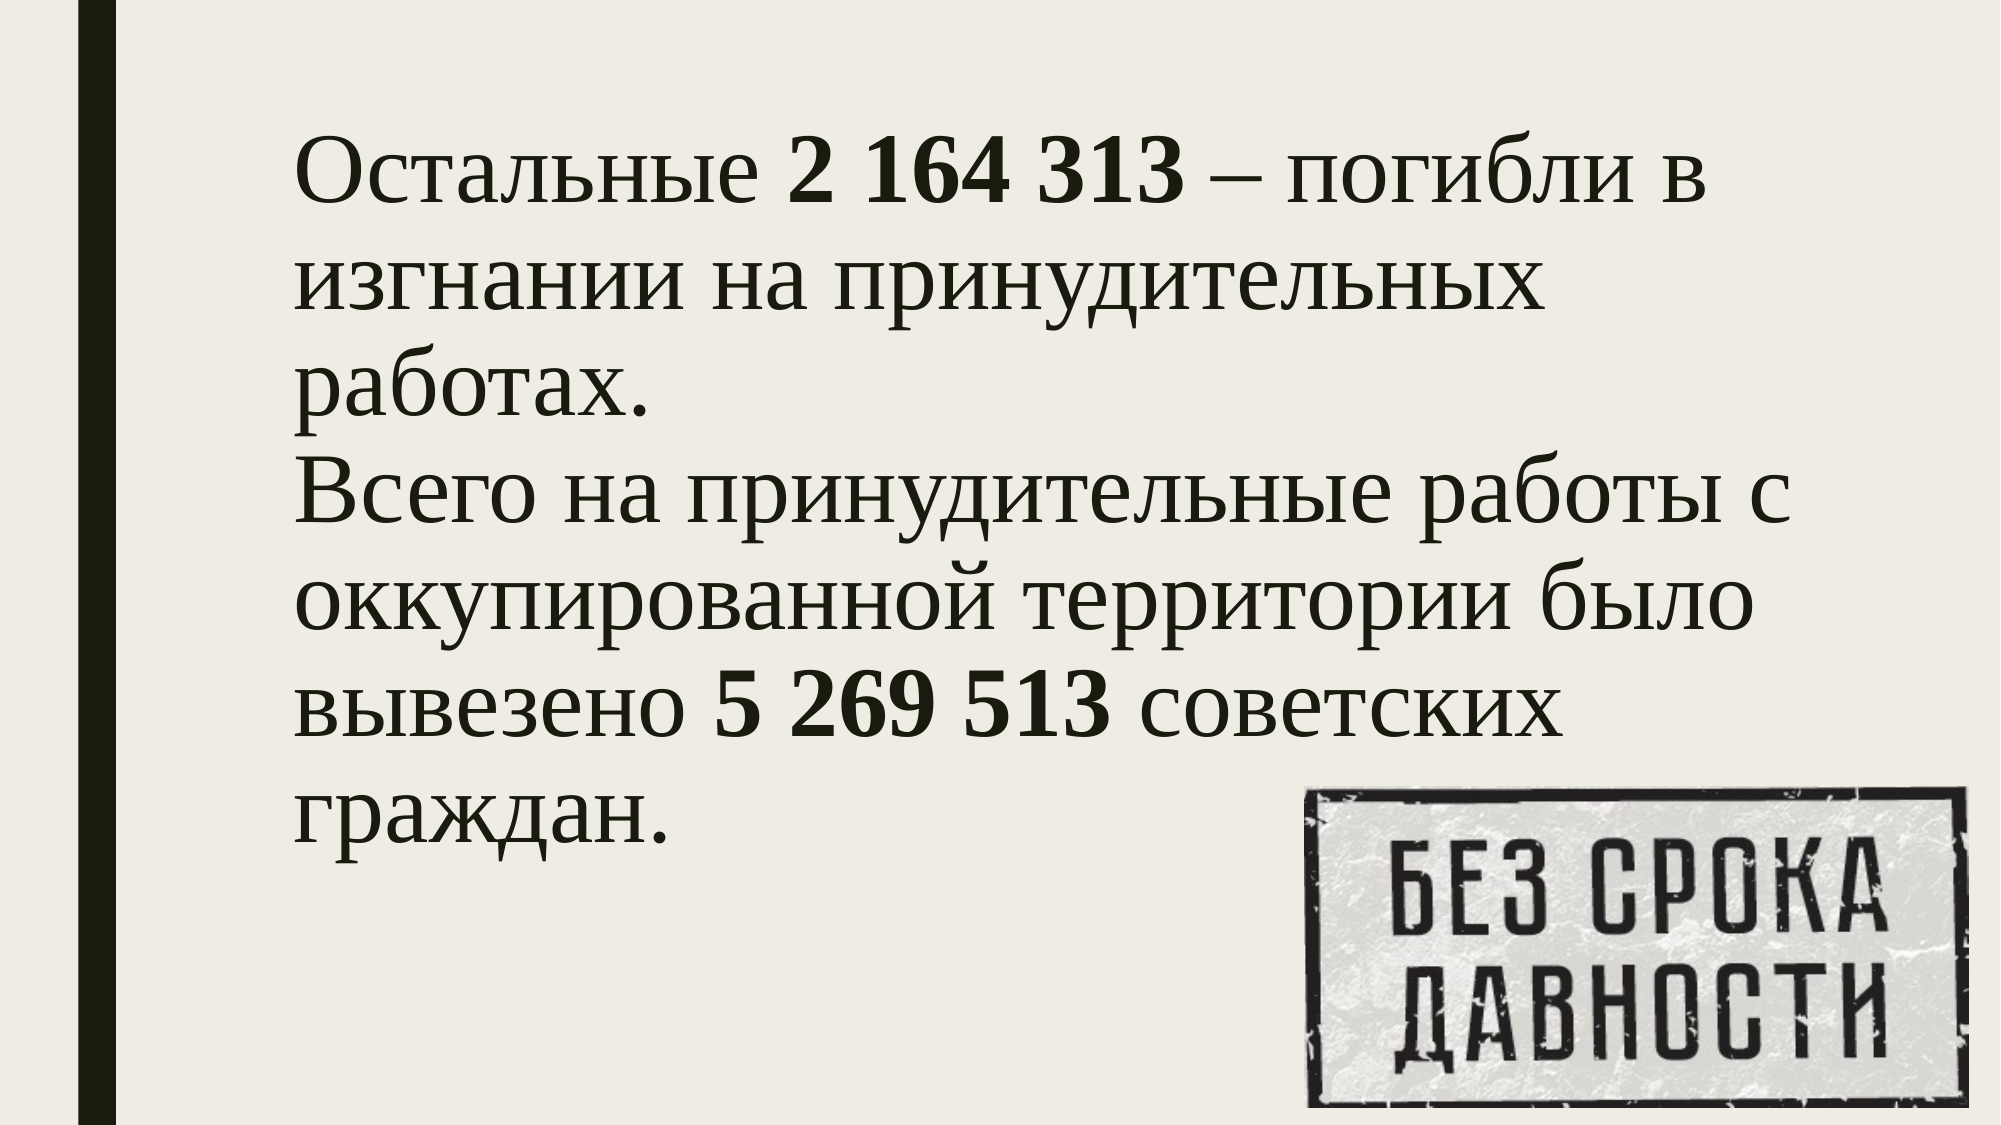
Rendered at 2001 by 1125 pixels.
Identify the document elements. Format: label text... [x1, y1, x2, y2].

picture [1304, 786, 1969, 1108]
title Остальные 2 164 313 – погибли в изгнании на принудительных работах. Всего на принудительные работы с оккупированной территории было вывезено 5 269 513 советских граждан. [278, 109, 1891, 394]
